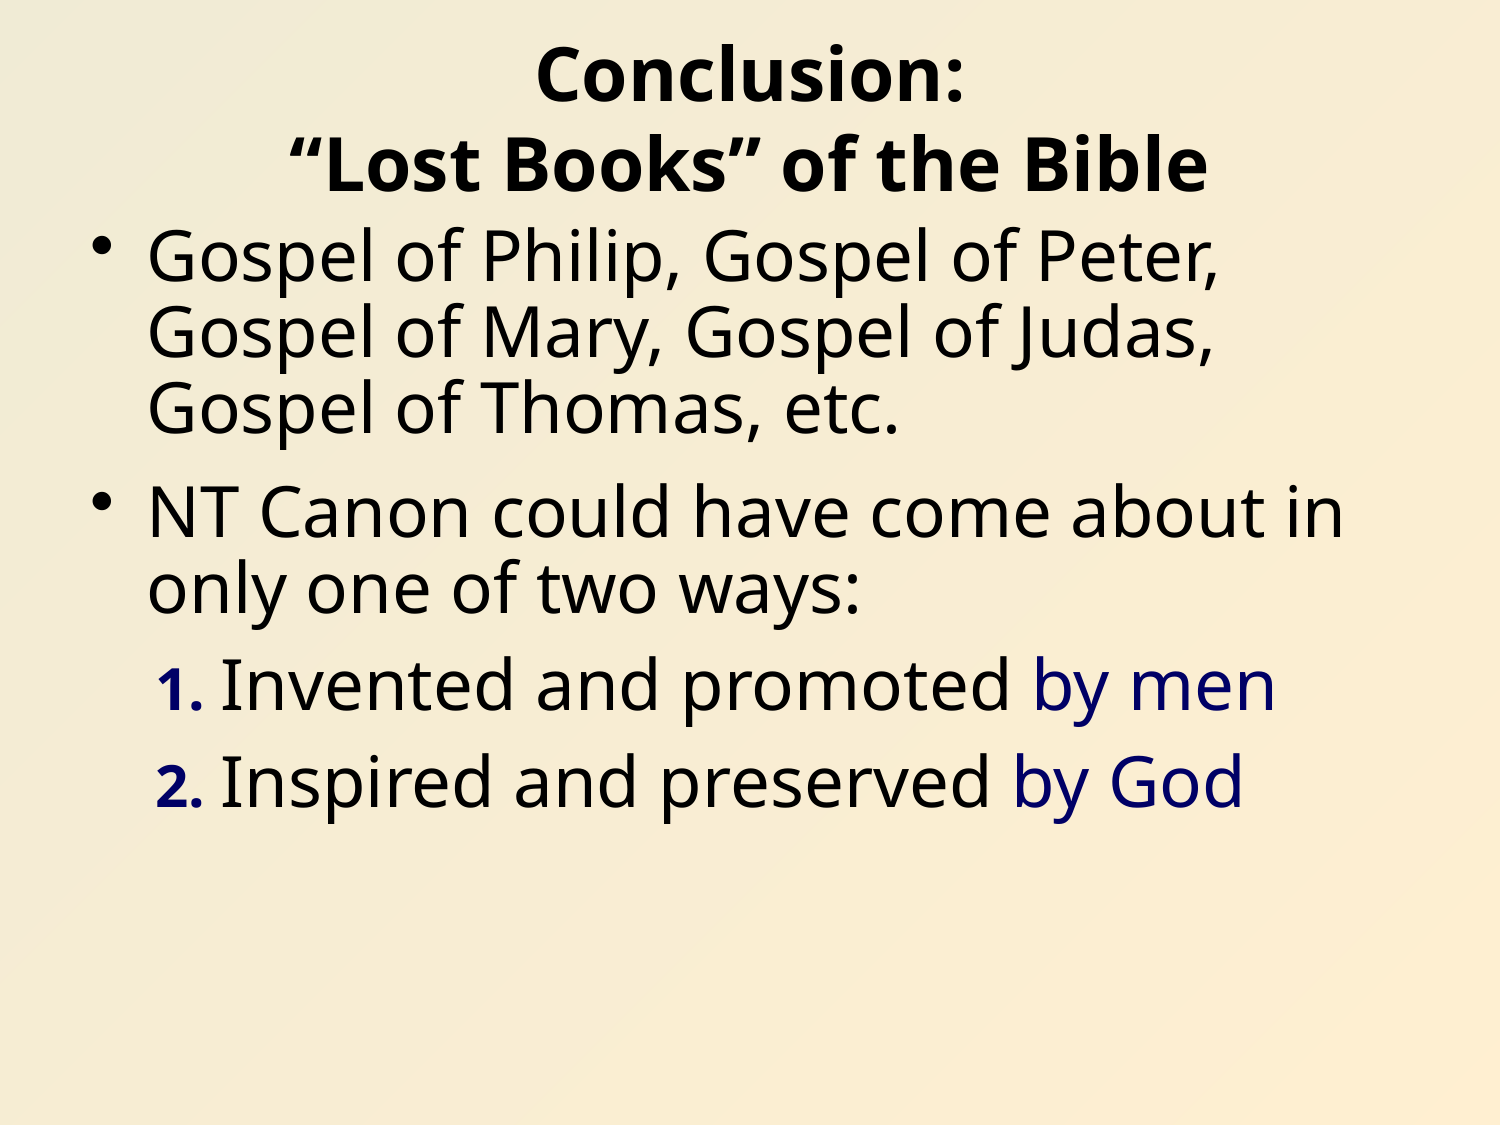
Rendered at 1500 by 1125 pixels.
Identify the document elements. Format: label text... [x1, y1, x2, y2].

list Gospel of Philip, Gospel of Peter, Gospel of Mary, Gospel of Judas, Gospel of Thomas, etc. NT Canon could have come about in only one of two ways: 1. Invented and promoted by men 2. Inspired and preserved by God [75, 212, 1425, 1005]
title Conclusion: “Lost Books” of the Bible [75, 45, 1425, 188]
